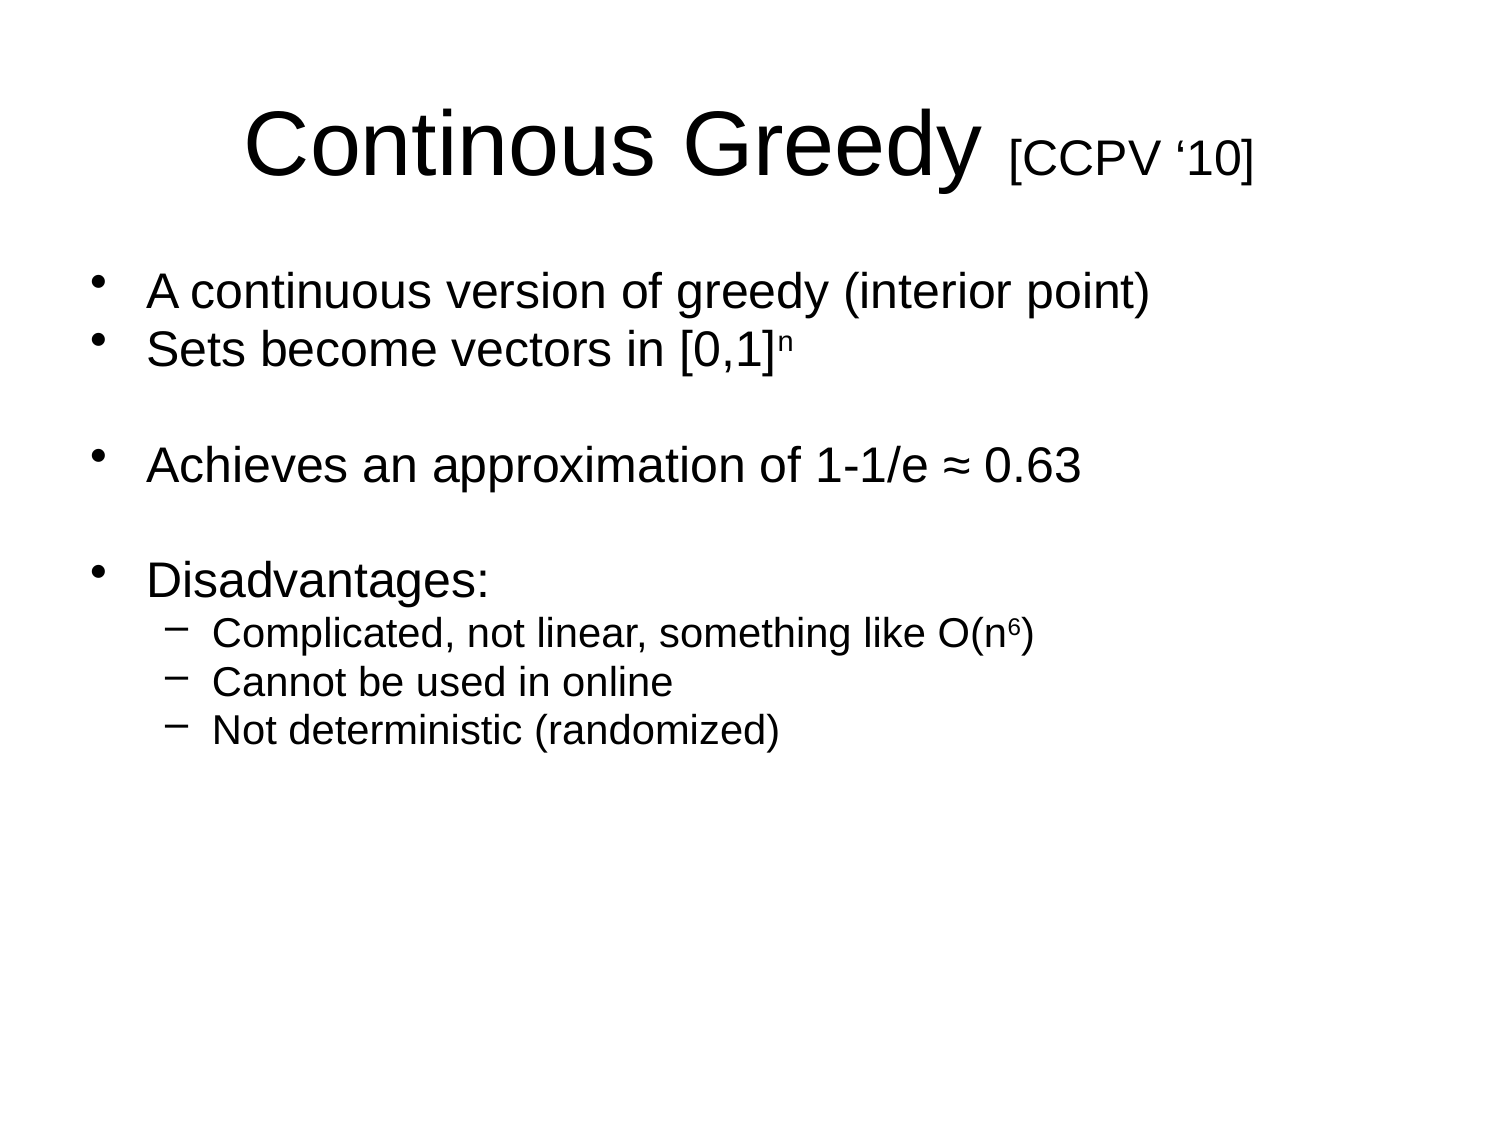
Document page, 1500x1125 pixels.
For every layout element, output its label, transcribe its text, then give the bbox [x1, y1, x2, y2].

list A continuous version of greedy (interior point) Sets become vectors in [0,1]n Achieves an approximation of 1-1/e ≈ 0.63 Disadvantages: Complicated, not linear, something like O(n6) Cannot be used in online Not deterministic (randomized) [74, 262, 1426, 1051]
title Continous Greedy [CCPV ‘10] [74, 44, 1426, 233]
